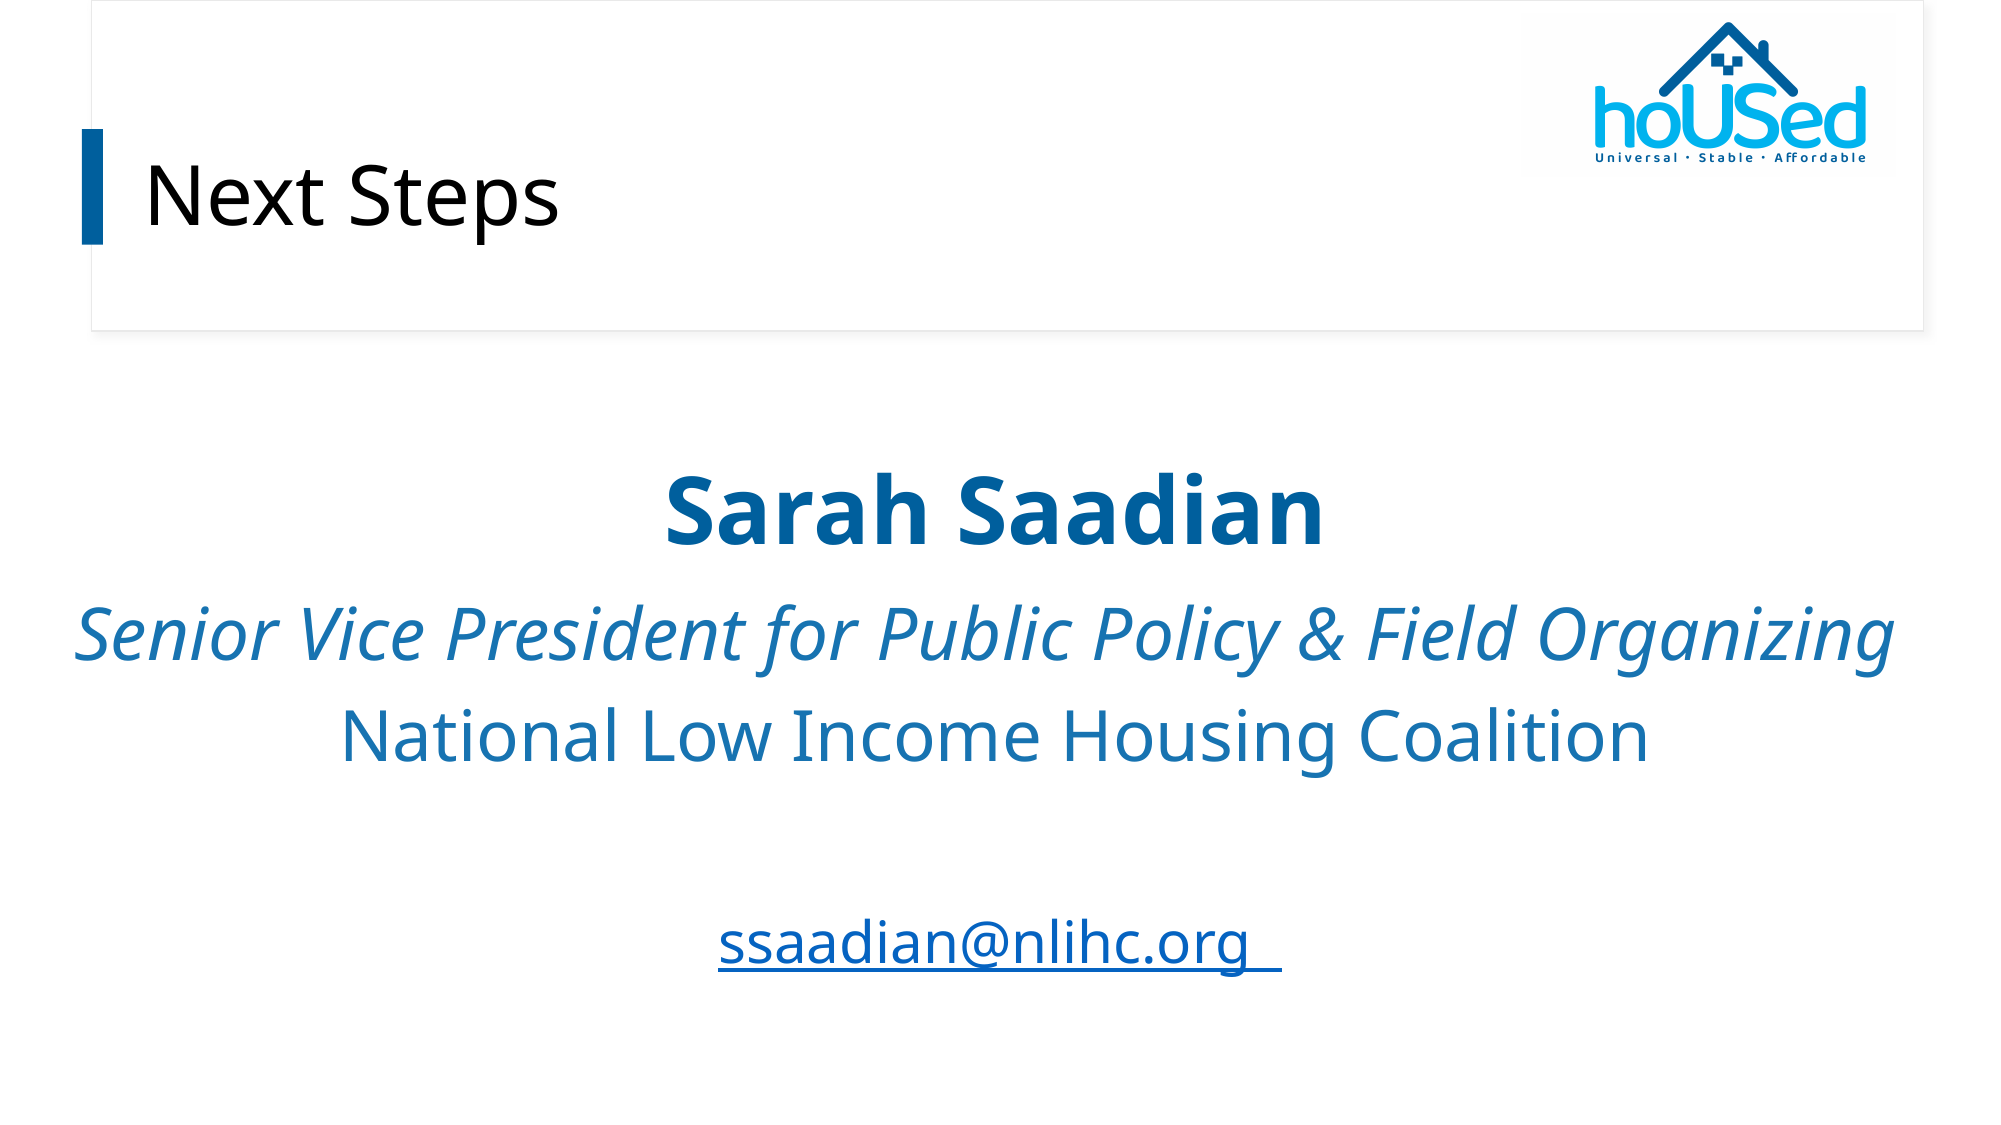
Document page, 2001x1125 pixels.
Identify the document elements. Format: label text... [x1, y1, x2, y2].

text_box Sarah Saadian Senior Vice President for Public Policy & Field Organizing National Low Income Housing Coalition [58, 431, 1934, 1011]
text_box ssaadian@nlihc.org [495, 897, 1505, 992]
picture [1521, 13, 1896, 182]
title Next Steps [128, 114, 1592, 283]
